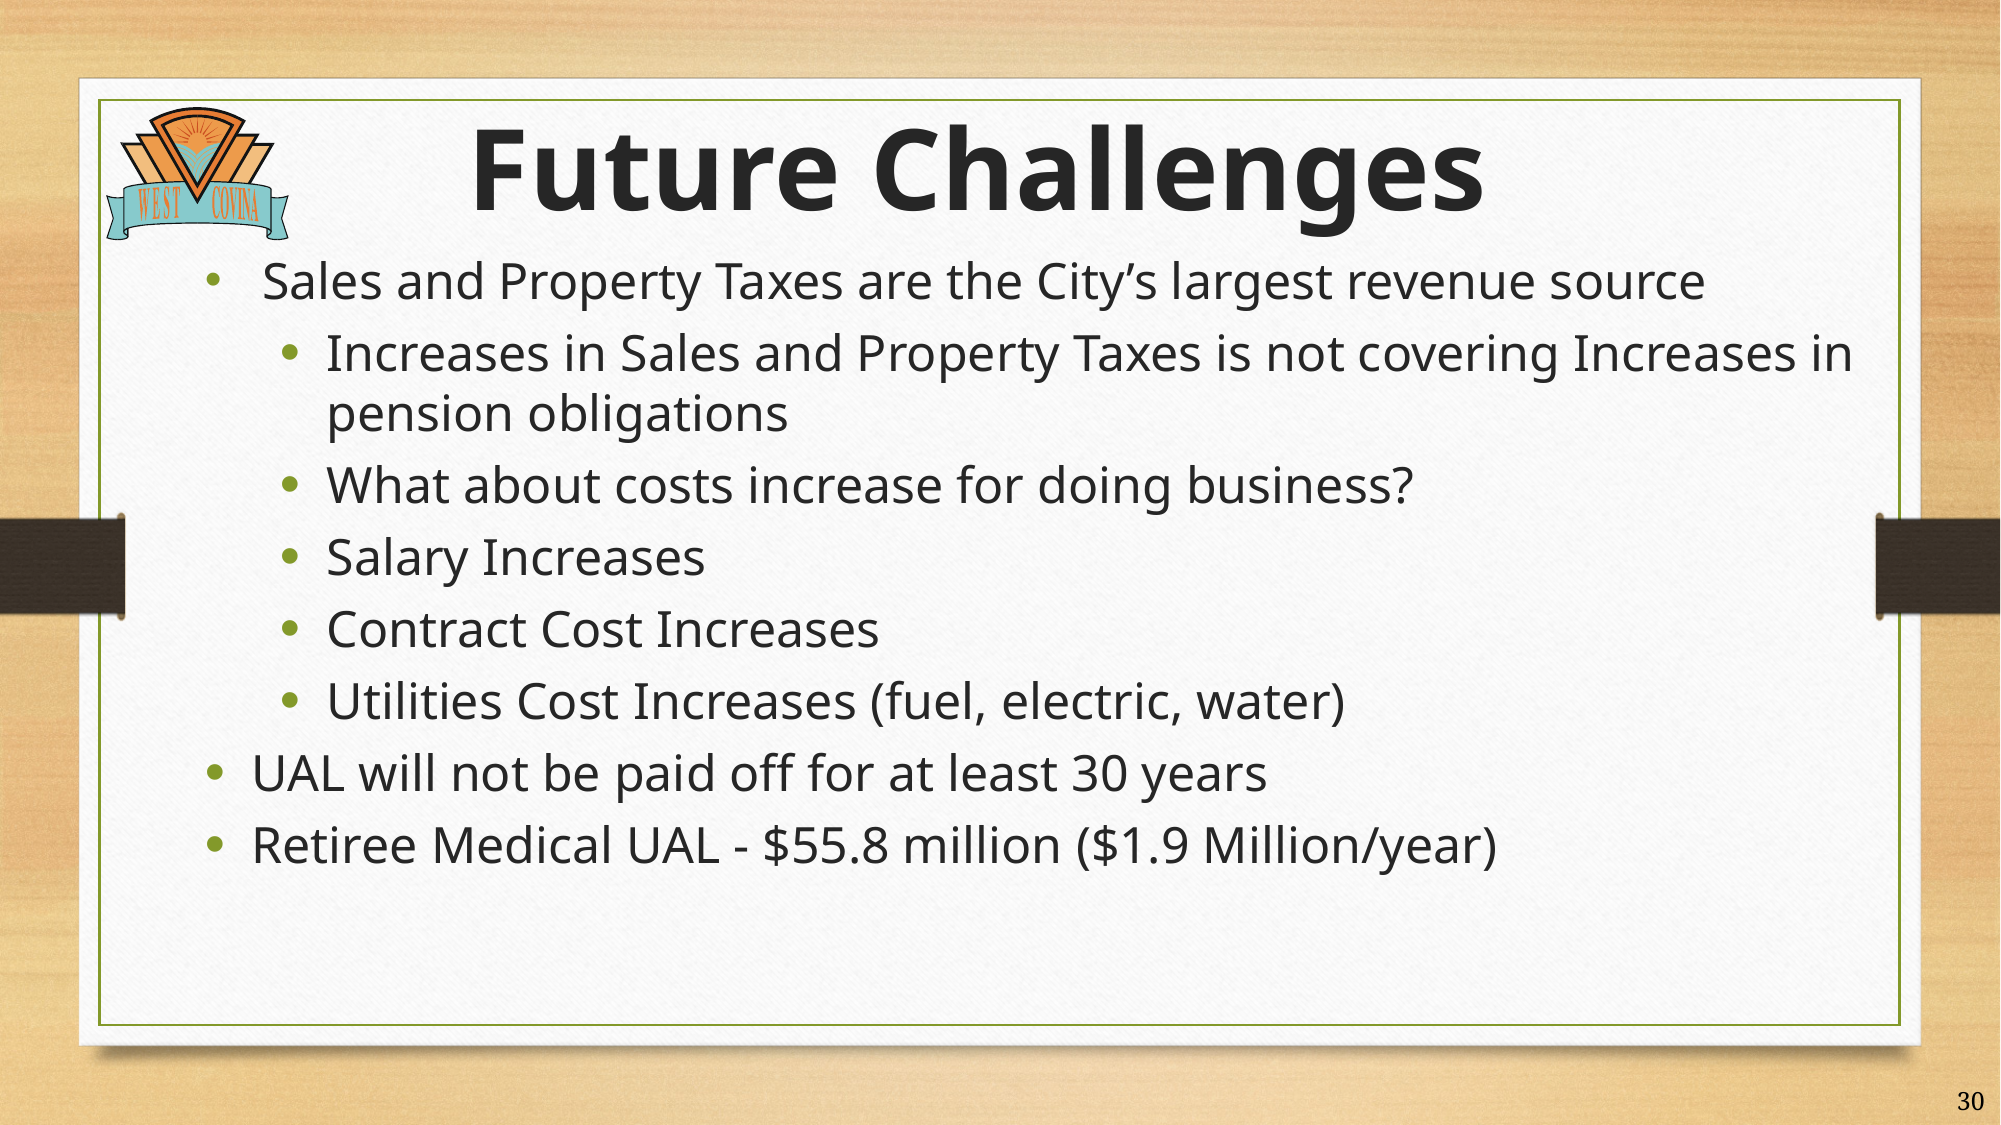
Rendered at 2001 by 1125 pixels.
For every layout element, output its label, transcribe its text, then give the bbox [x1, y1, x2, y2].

title Future Challenges [189, 58, 1765, 241]
slide_number 30 [1910, 1079, 2000, 1125]
picture [0, 0, 2001, 1125]
list Sales and Property Taxes are the City’s largest revenue source Increases in Sales and Property Taxes is not covering Increases in pension obligations What about costs increase for doing business? Salary Increases Contract Cost Increases Utilities Cost Increases (fuel, electric, water) UAL will not be paid off for at least 30 years Retiree Medical UAL - $55.8 million ($1.9 Million/year) [189, 241, 2000, 1058]
